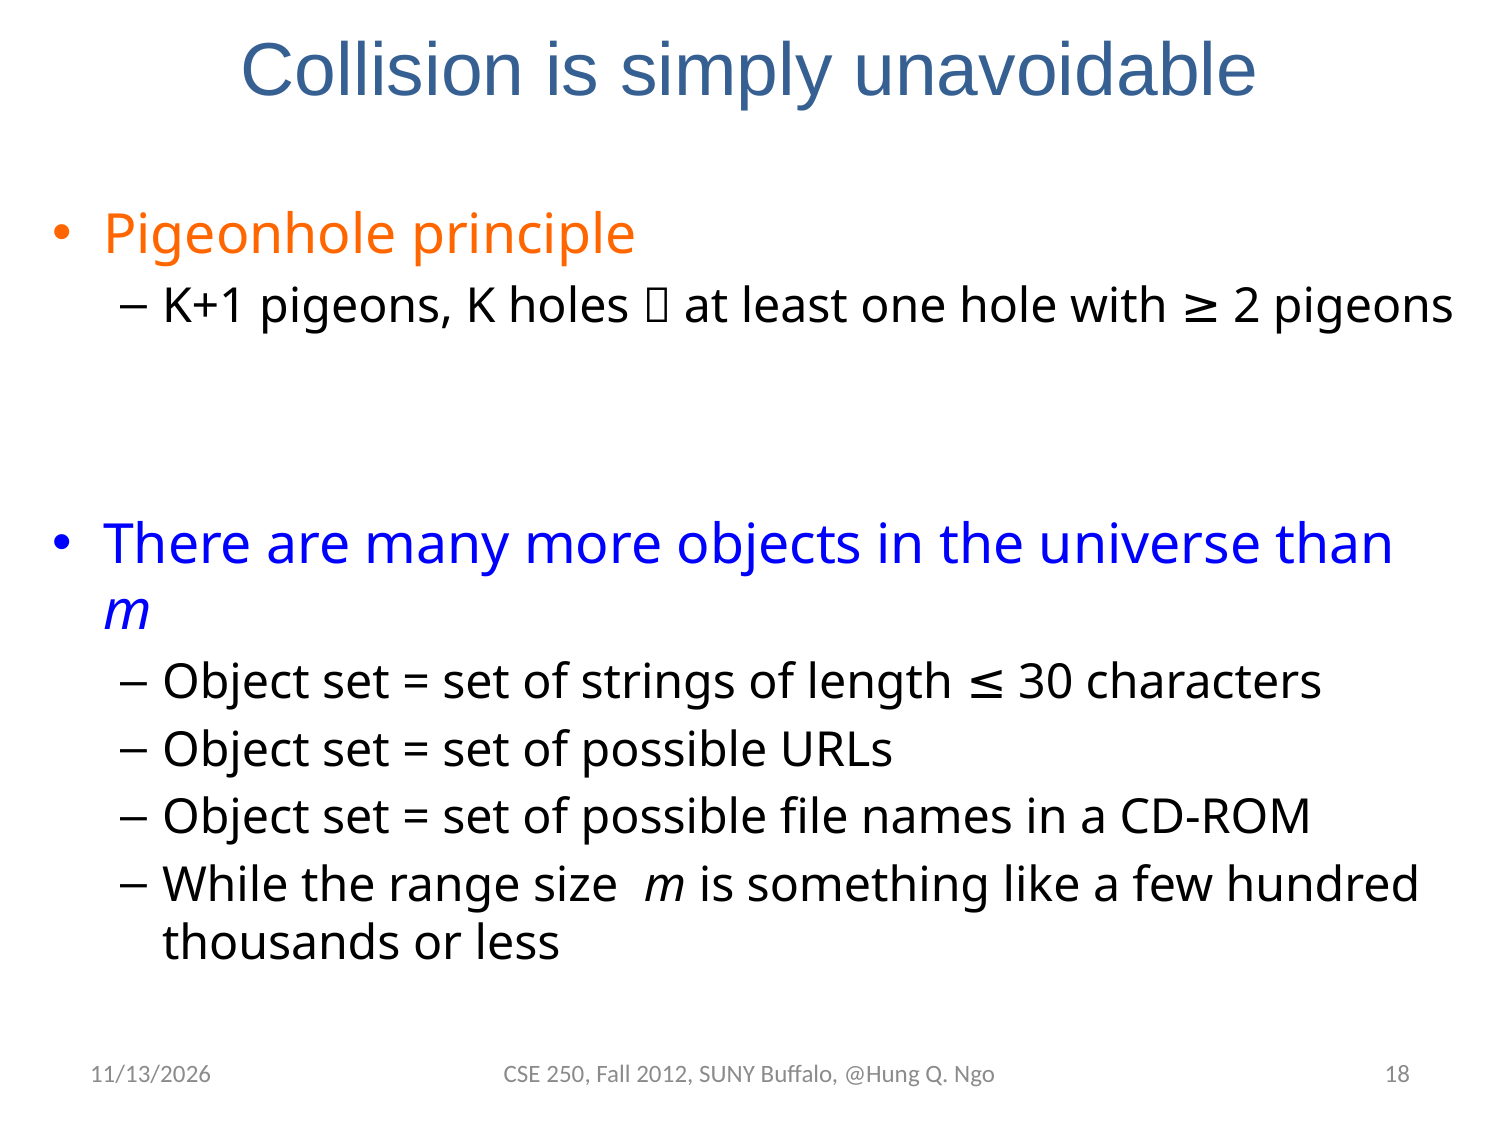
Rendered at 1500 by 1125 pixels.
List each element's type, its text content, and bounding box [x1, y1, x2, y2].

footer CSE 250, Fall 2012, SUNY Buffalo, @Hung Q. Ngo [438, 1042, 1062, 1103]
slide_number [75, 1042, 425, 1103]
list Pigeonhole principle K+1 pigeons, K holes  at least one hole with ≥ 2 pigeons There are many more objects in the universe than m Object set = set of strings of length ≤ 30 characters Object set = set of possible URLs Object set = set of possible file names in a CD-ROM While the range size m is something like a few hundred thousands or less [37, 190, 1473, 1005]
slide_number 17 [1074, 1042, 1425, 1103]
title Collision is simply unavoidable [0, 10, 1500, 121]
